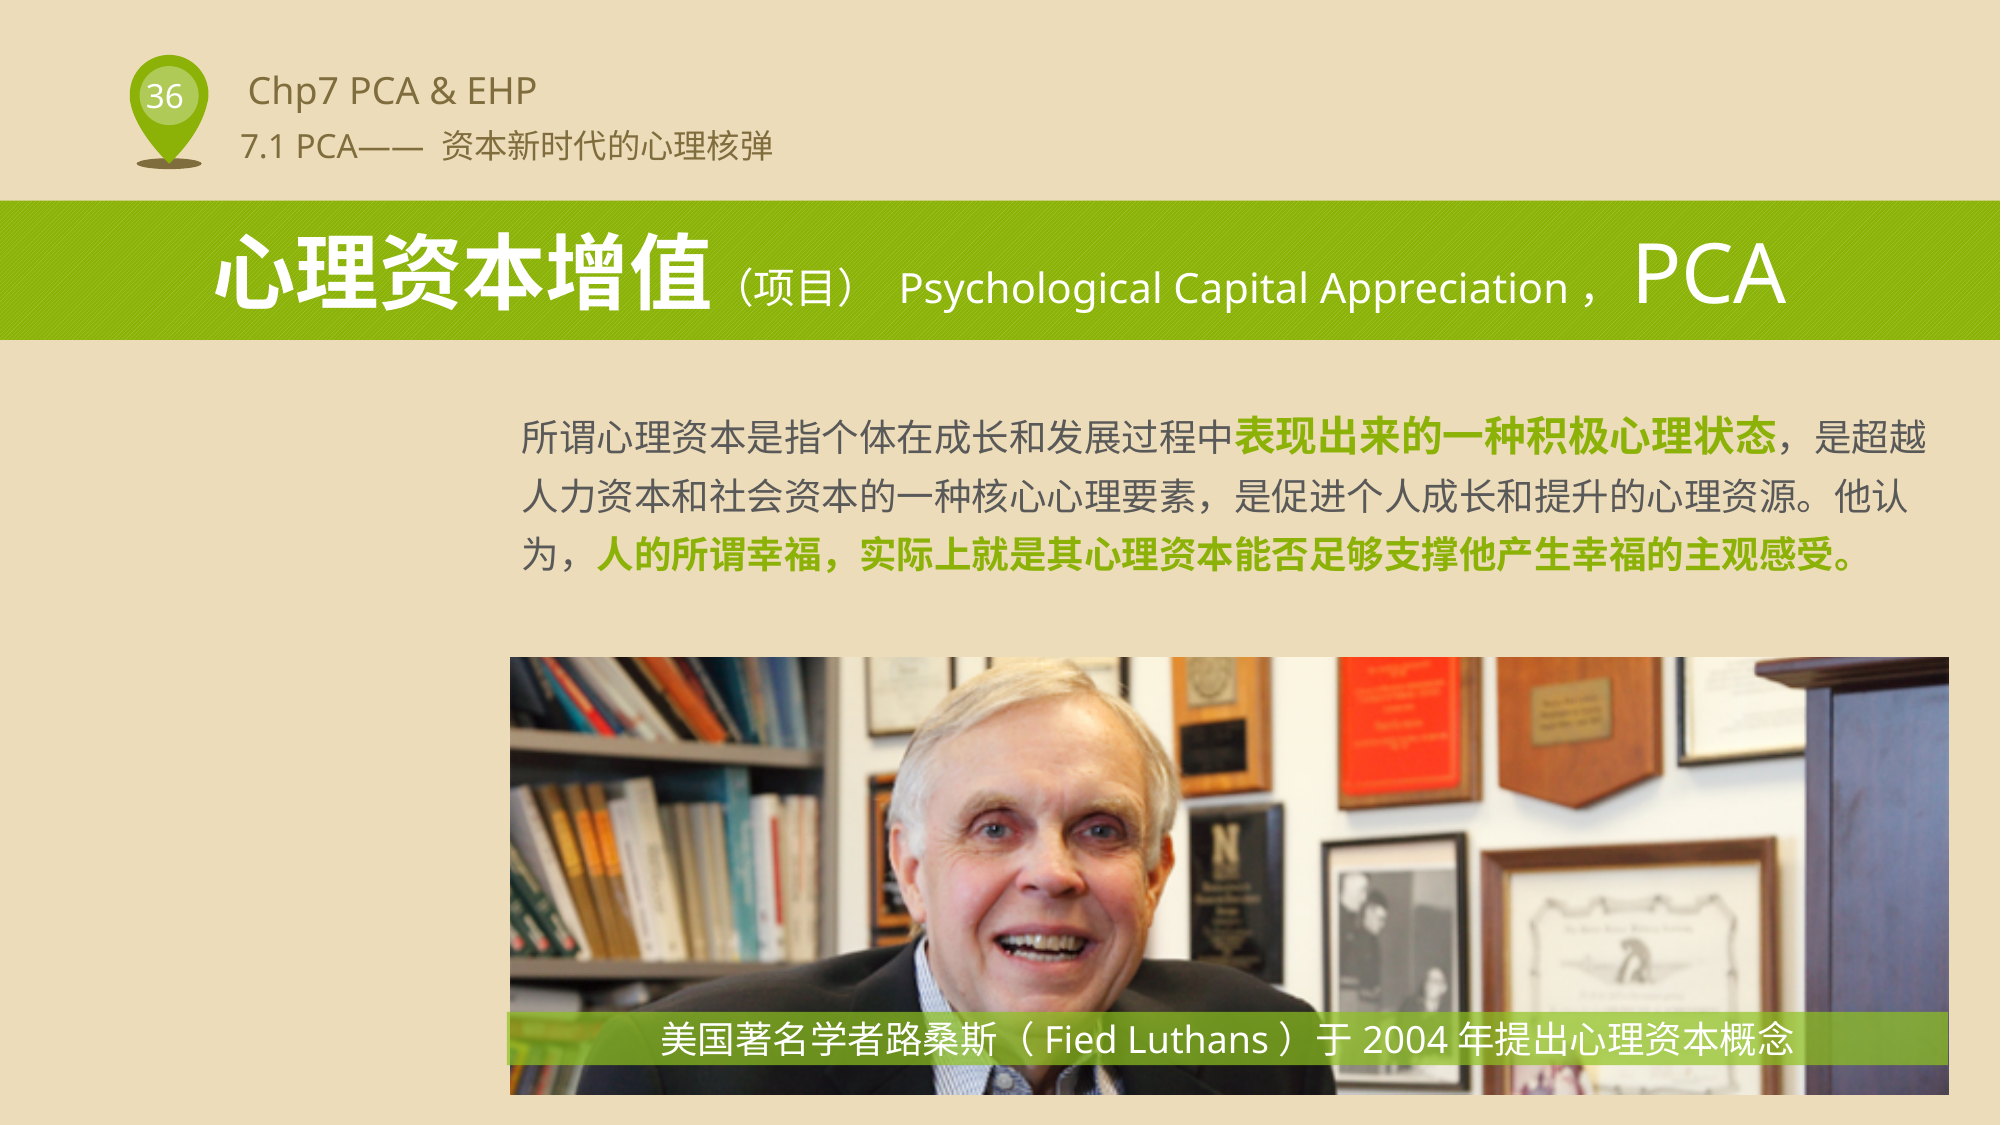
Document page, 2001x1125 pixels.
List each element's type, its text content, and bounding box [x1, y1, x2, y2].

text_box 所谓心理资本是指个体在成长和发展过程中表现出来的一种积极心理状态，是超越人力资本和社会资本的一种核心心理要素，是促进个人成长和提升的心理资源。他认为，人的所谓幸福，实际上就是其心理资本能否足够支撑他产生幸福的主观感受。 [506, 386, 1948, 584]
text_box 心理资本增值（项目） Psychological Capital Appreciation，PCA [0, 200, 2000, 341]
text_box 7.1 PCA—— 资本新时代的心理核弹 [225, 117, 789, 173]
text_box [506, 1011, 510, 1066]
picture [510, 657, 1949, 1095]
